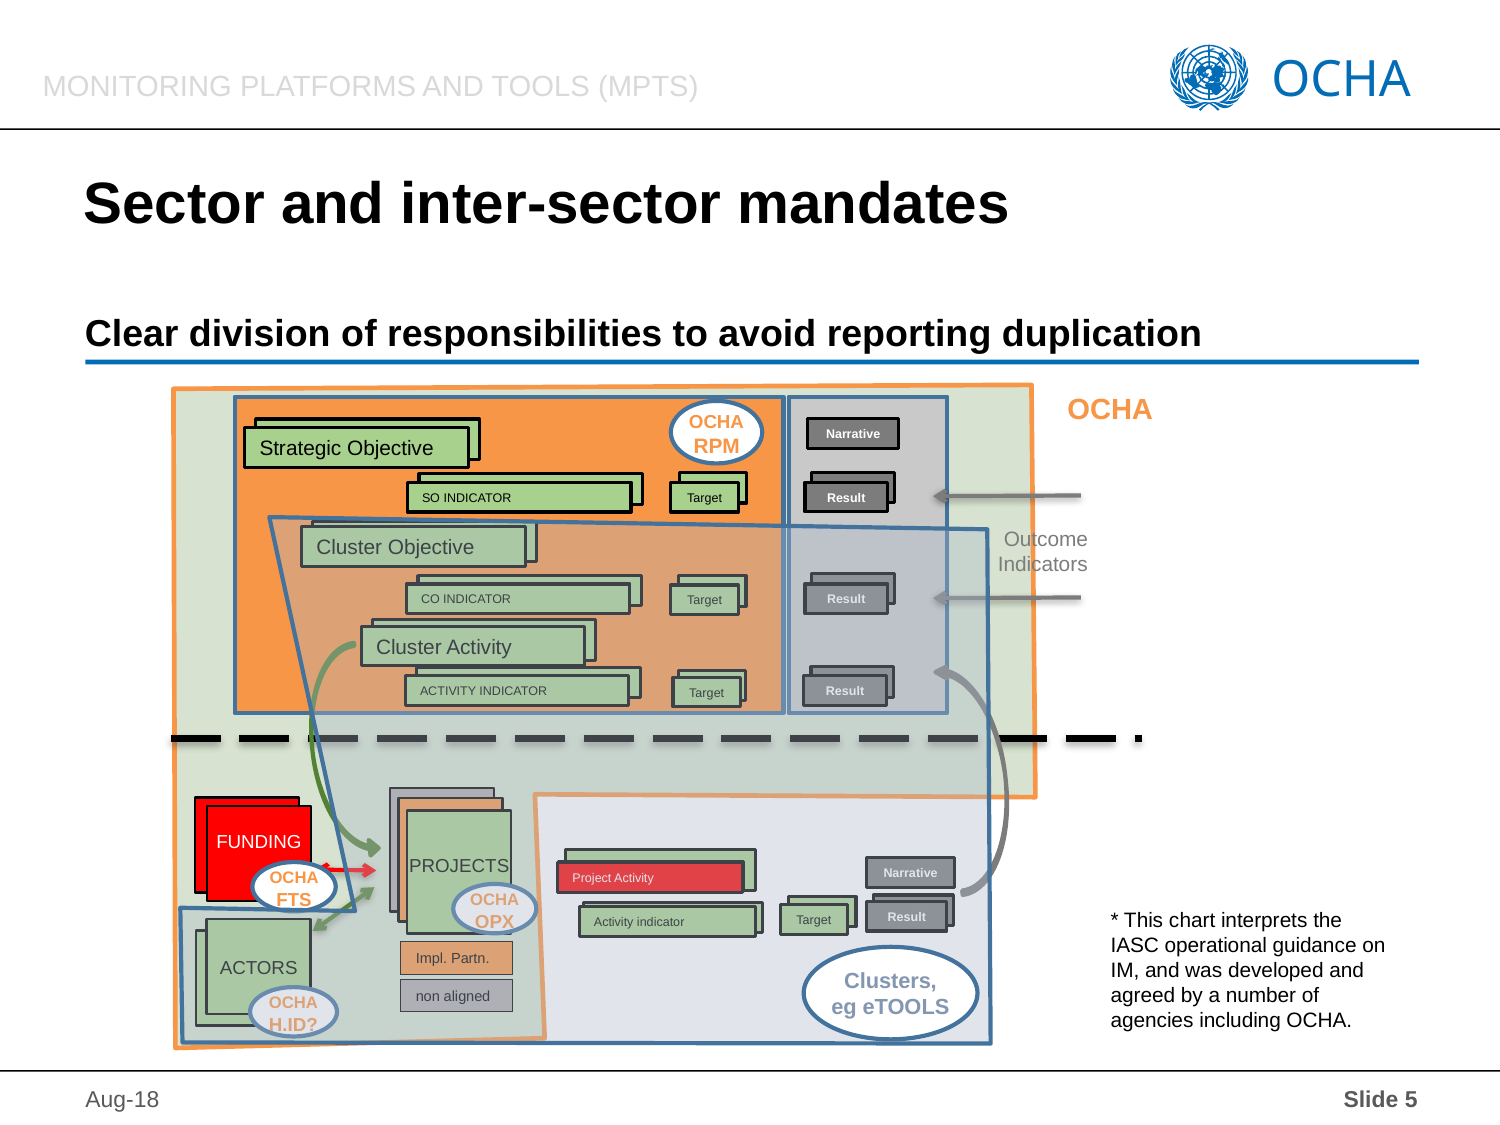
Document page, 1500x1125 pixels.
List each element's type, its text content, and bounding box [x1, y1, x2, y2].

text_box * This chart interprets the IASC operational guidance on IM, and was developed and agreed by a number of agencies including OCHA. [1095, 899, 1407, 1039]
text_box [787, 395, 949, 526]
text_box Clear division of responsibilities to avoid reporting duplication [70, 301, 1419, 362]
text_box [990, 584, 1036, 594]
text_box Clusters, eg eTOOLS [801, 944, 980, 1042]
text_box OCHA RPM [668, 398, 765, 466]
text_box [990, 608, 1037, 734]
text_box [195, 918, 311, 1026]
text_box Outcome Indicators [966, 518, 1103, 584]
text_box [418, 473, 643, 505]
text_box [194, 797, 312, 902]
text_box SO INDICATOR [407, 482, 631, 513]
text_box Target [670, 482, 739, 513]
slide_number Slide 5 [1241, 1070, 1434, 1125]
text_box [1004, 751, 1038, 800]
text_box [991, 747, 1004, 800]
text_box [267, 514, 991, 737]
text_box [811, 472, 895, 503]
text_box [233, 395, 786, 715]
text_box [679, 472, 747, 503]
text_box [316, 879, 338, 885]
text_box Result [804, 482, 888, 512]
text_box [255, 419, 480, 460]
text_box Narrative [807, 418, 899, 449]
text_box [172, 746, 368, 1051]
text_box [171, 382, 1035, 737]
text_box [405, 810, 513, 934]
text_box [991, 714, 1000, 737]
text_box [992, 746, 1010, 876]
title Sector and inter-sector mandates [68, 157, 1419, 244]
text_box [309, 715, 314, 737]
slide_number Aug-18 [70, 1076, 284, 1121]
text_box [312, 886, 375, 932]
text_box OCHA [1052, 382, 1168, 433]
text_box [178, 746, 993, 1046]
text_box Strategic Objective [244, 427, 469, 468]
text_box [579, 902, 763, 938]
text_box [309, 746, 333, 822]
